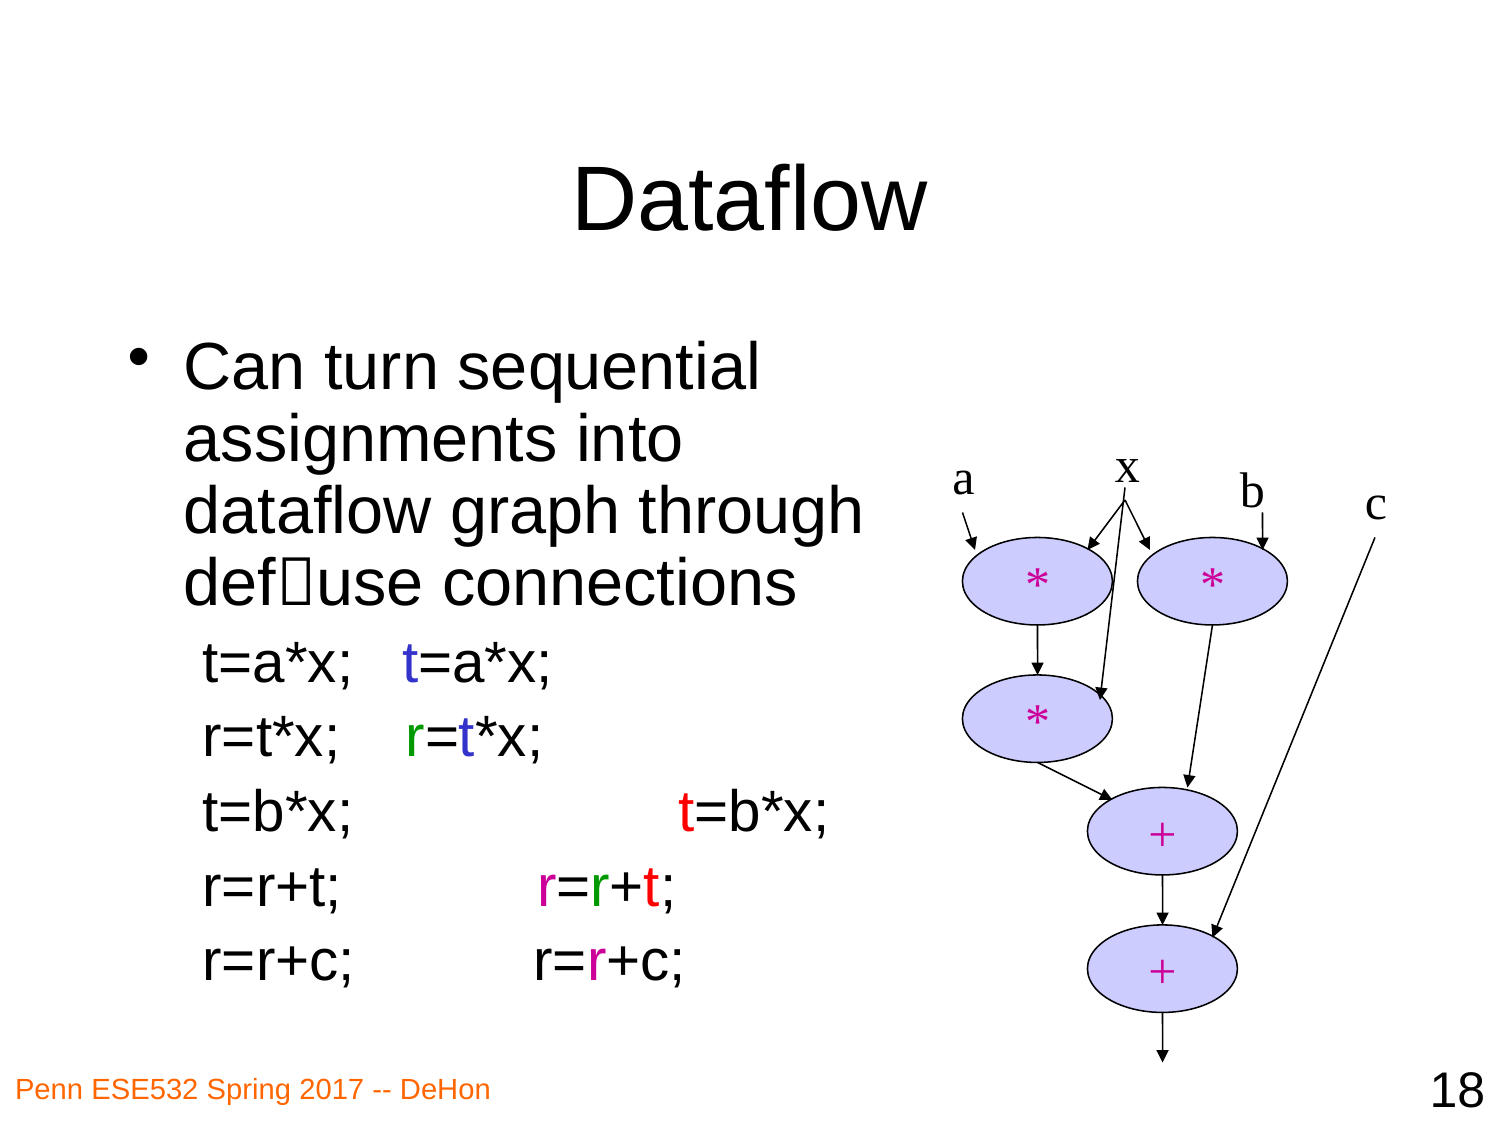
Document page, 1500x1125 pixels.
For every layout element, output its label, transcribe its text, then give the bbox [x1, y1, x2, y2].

title Dataflow [112, 99, 1388, 288]
list Can turn sequential assignments into dataflow graph through defuse connections t=a*x; t=a*x; r=t*x; r=t*x; t=b*x; t=b*x; r=r+t; r=r+t; r=r+c; r=r+c; [112, 324, 913, 1038]
slide_number Penn ESE532 Spring 2017 -- DeHon [0, 1062, 576, 1125]
slide_number 18 [1187, 1049, 1500, 1125]
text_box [937, 424, 1403, 1063]
